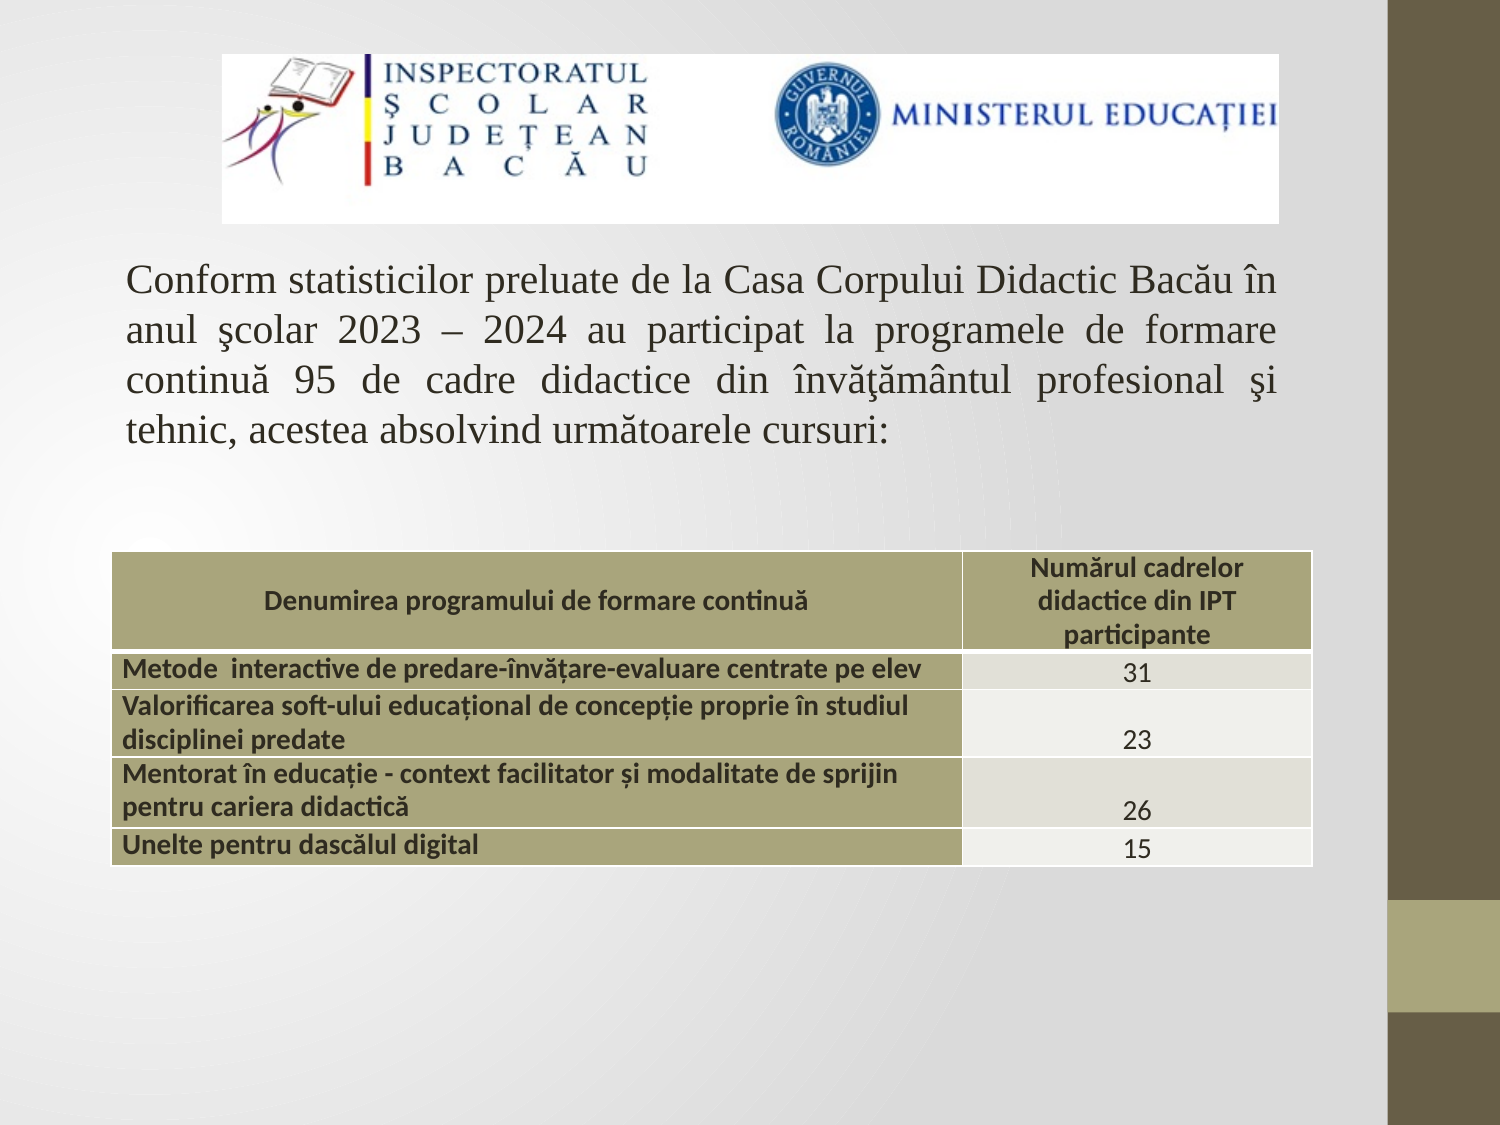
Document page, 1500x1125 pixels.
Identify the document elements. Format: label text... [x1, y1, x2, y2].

table_cell Mentorat în educație - context facilitator și modalitate de sprijin pentru cariera didactică [112, 758, 962, 827]
text_box Conform statisticilor preluate de la Casa Corpului Didactic Bacău în anul şcolar 2023 – 2024 au participat la programele de formare continuă 95 de cadre didactice din învăţământul profesional şi tehnic, acestea absolvind următoarele cursuri: [110, 244, 1294, 505]
picture [221, 54, 1279, 224]
table_cell Unelte pentru dascălul digital [112, 829, 962, 865]
table_header Numărul cadrelor didactice din IPT participante [963, 552, 1311, 649]
table_cell 23 [963, 690, 1311, 756]
table_cell 31 [963, 654, 1311, 689]
table_cell 26 [963, 758, 1311, 827]
table_cell Metode interactive de predare-învățare-evaluare centrate pe elev [112, 654, 962, 689]
table_cell Valorificarea soft-ului educaţional de concepţie proprie în studiul disciplinei predate [112, 690, 962, 756]
table_header Denumirea programului de formare continuă [112, 552, 962, 649]
table_cell 15 [963, 829, 1311, 865]
